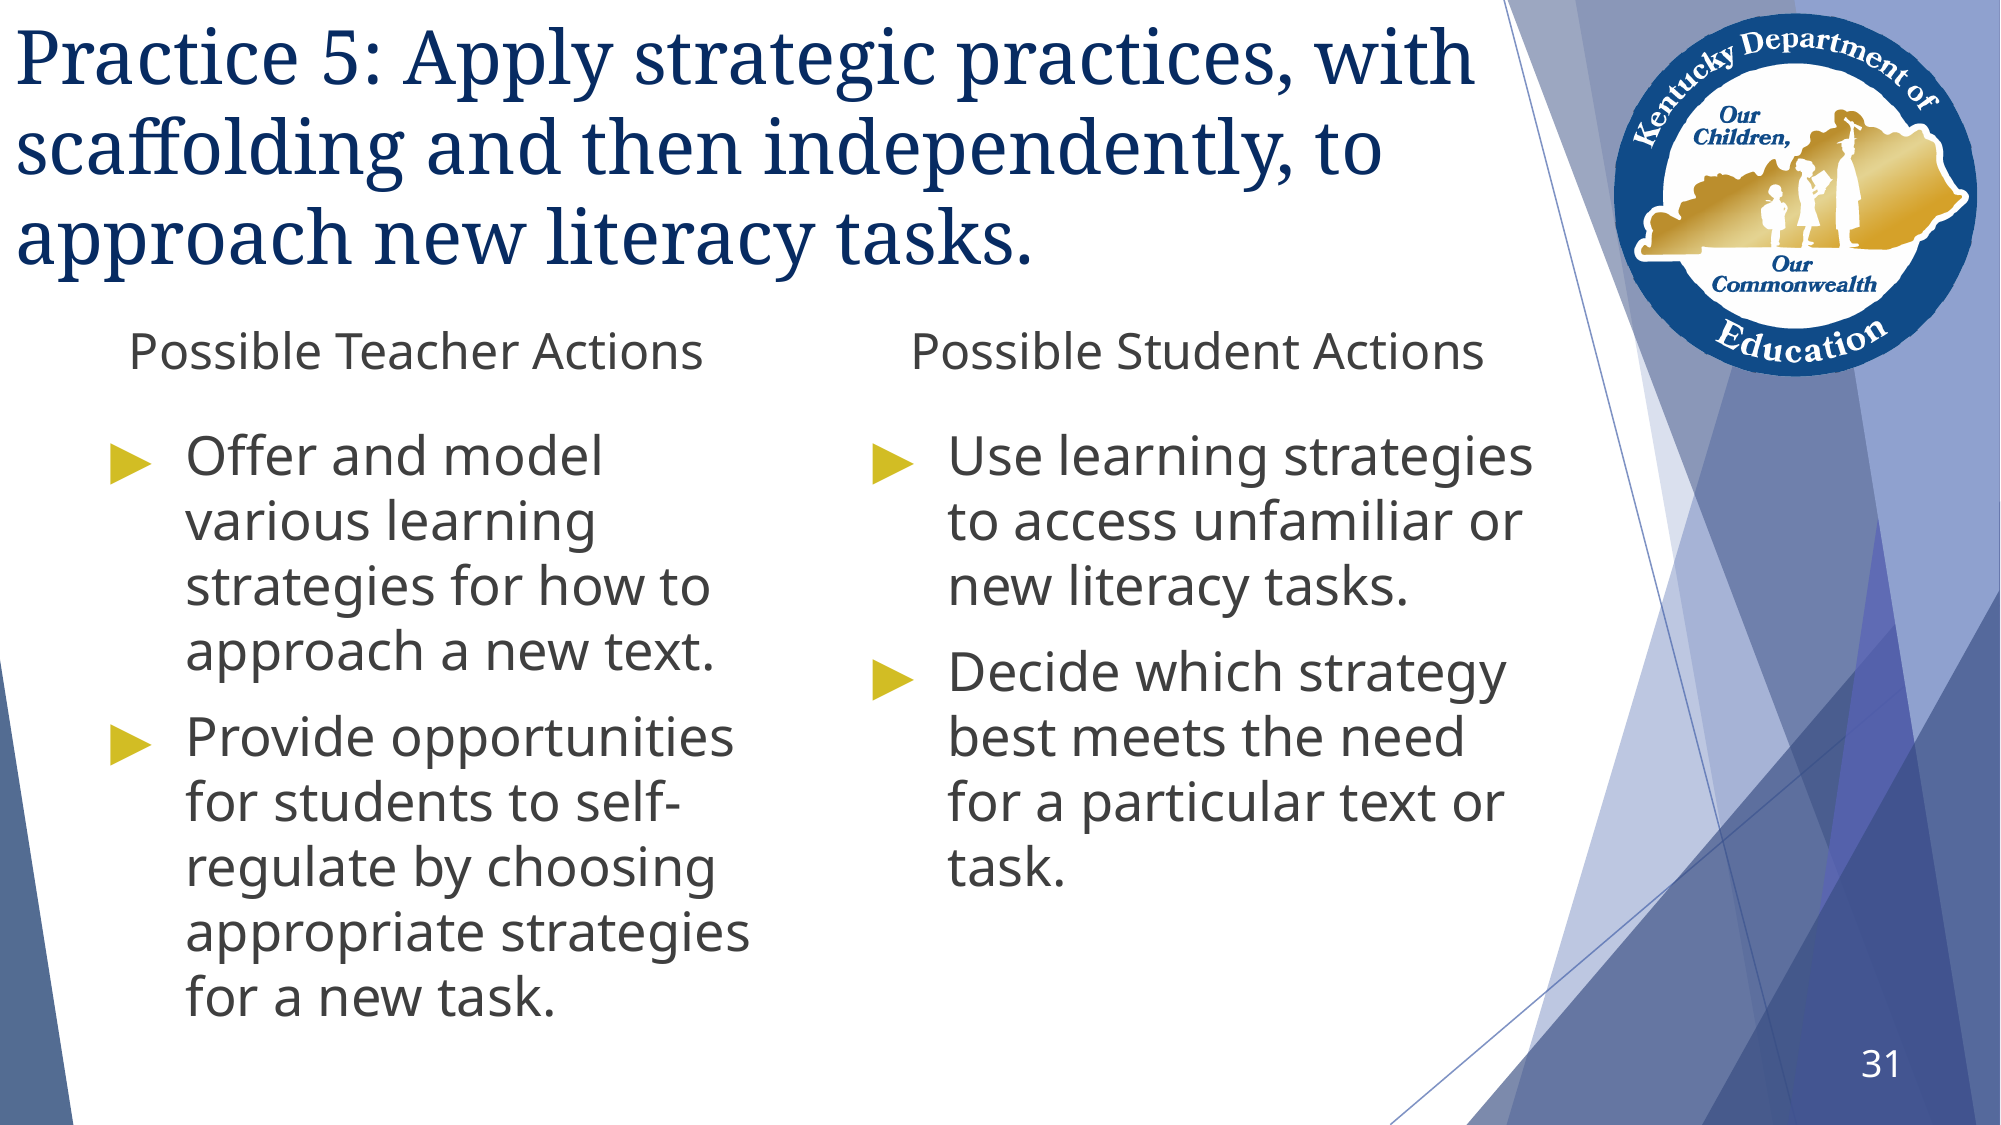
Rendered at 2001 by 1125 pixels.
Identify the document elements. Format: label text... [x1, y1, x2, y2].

list Possible Teacher Actions [76, 292, 782, 387]
picture [1598, 0, 1989, 390]
slide_number 31 [1807, 1035, 1920, 1095]
list Possible Student Actions [857, 292, 1563, 387]
title Practice 5: Apply strategic practices, with scaffolding and then independently, to approach new literacy tasks. [0, 2, 1627, 266]
list Use learning strategies to access unfamiliar or new literacy tasks. Decide which strategy best meets the need for a particular text or task. [857, 413, 1563, 1125]
list Offer and model various learning strategies for how to approach a new text. Provide opportunities for students to self-regulate by choosing appropriate strategies for a new task. [95, 413, 801, 1125]
